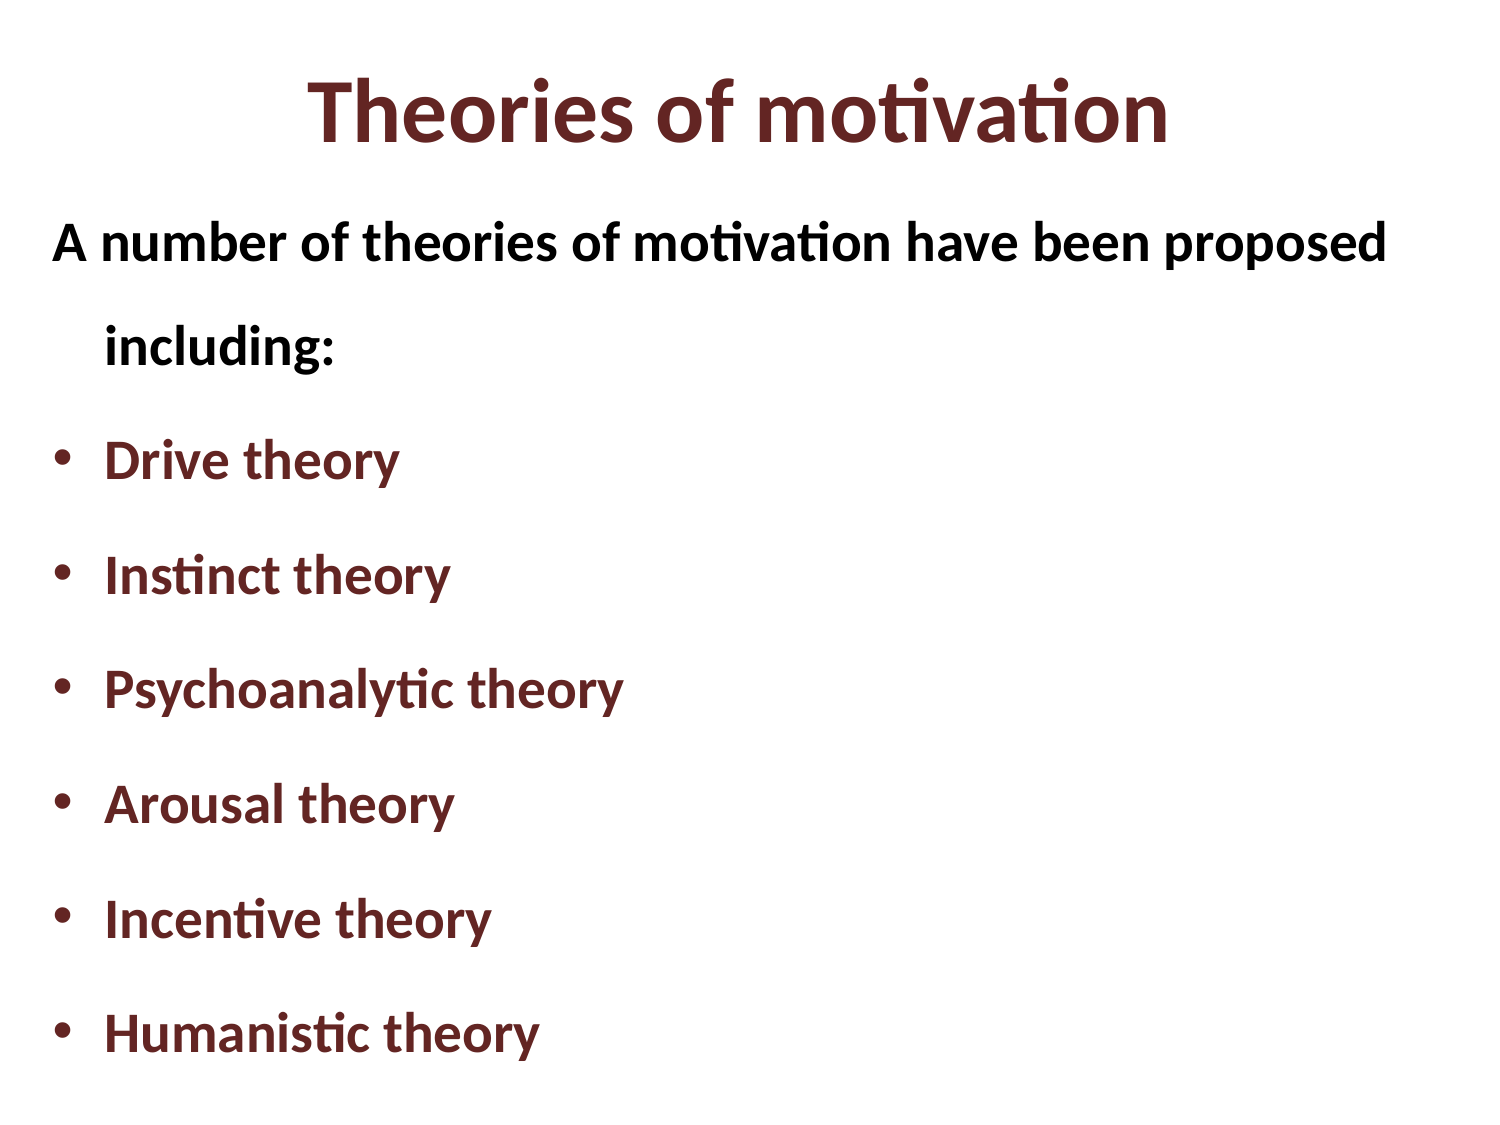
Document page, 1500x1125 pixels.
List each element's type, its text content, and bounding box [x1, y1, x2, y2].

title Theories of motivation [75, 24, 1425, 162]
list A number of theories of motivation have been proposed including: Drive theory Instinct theory Psychoanalytic theory Arousal theory Incentive theory Humanistic theory [37, 162, 1463, 1075]
